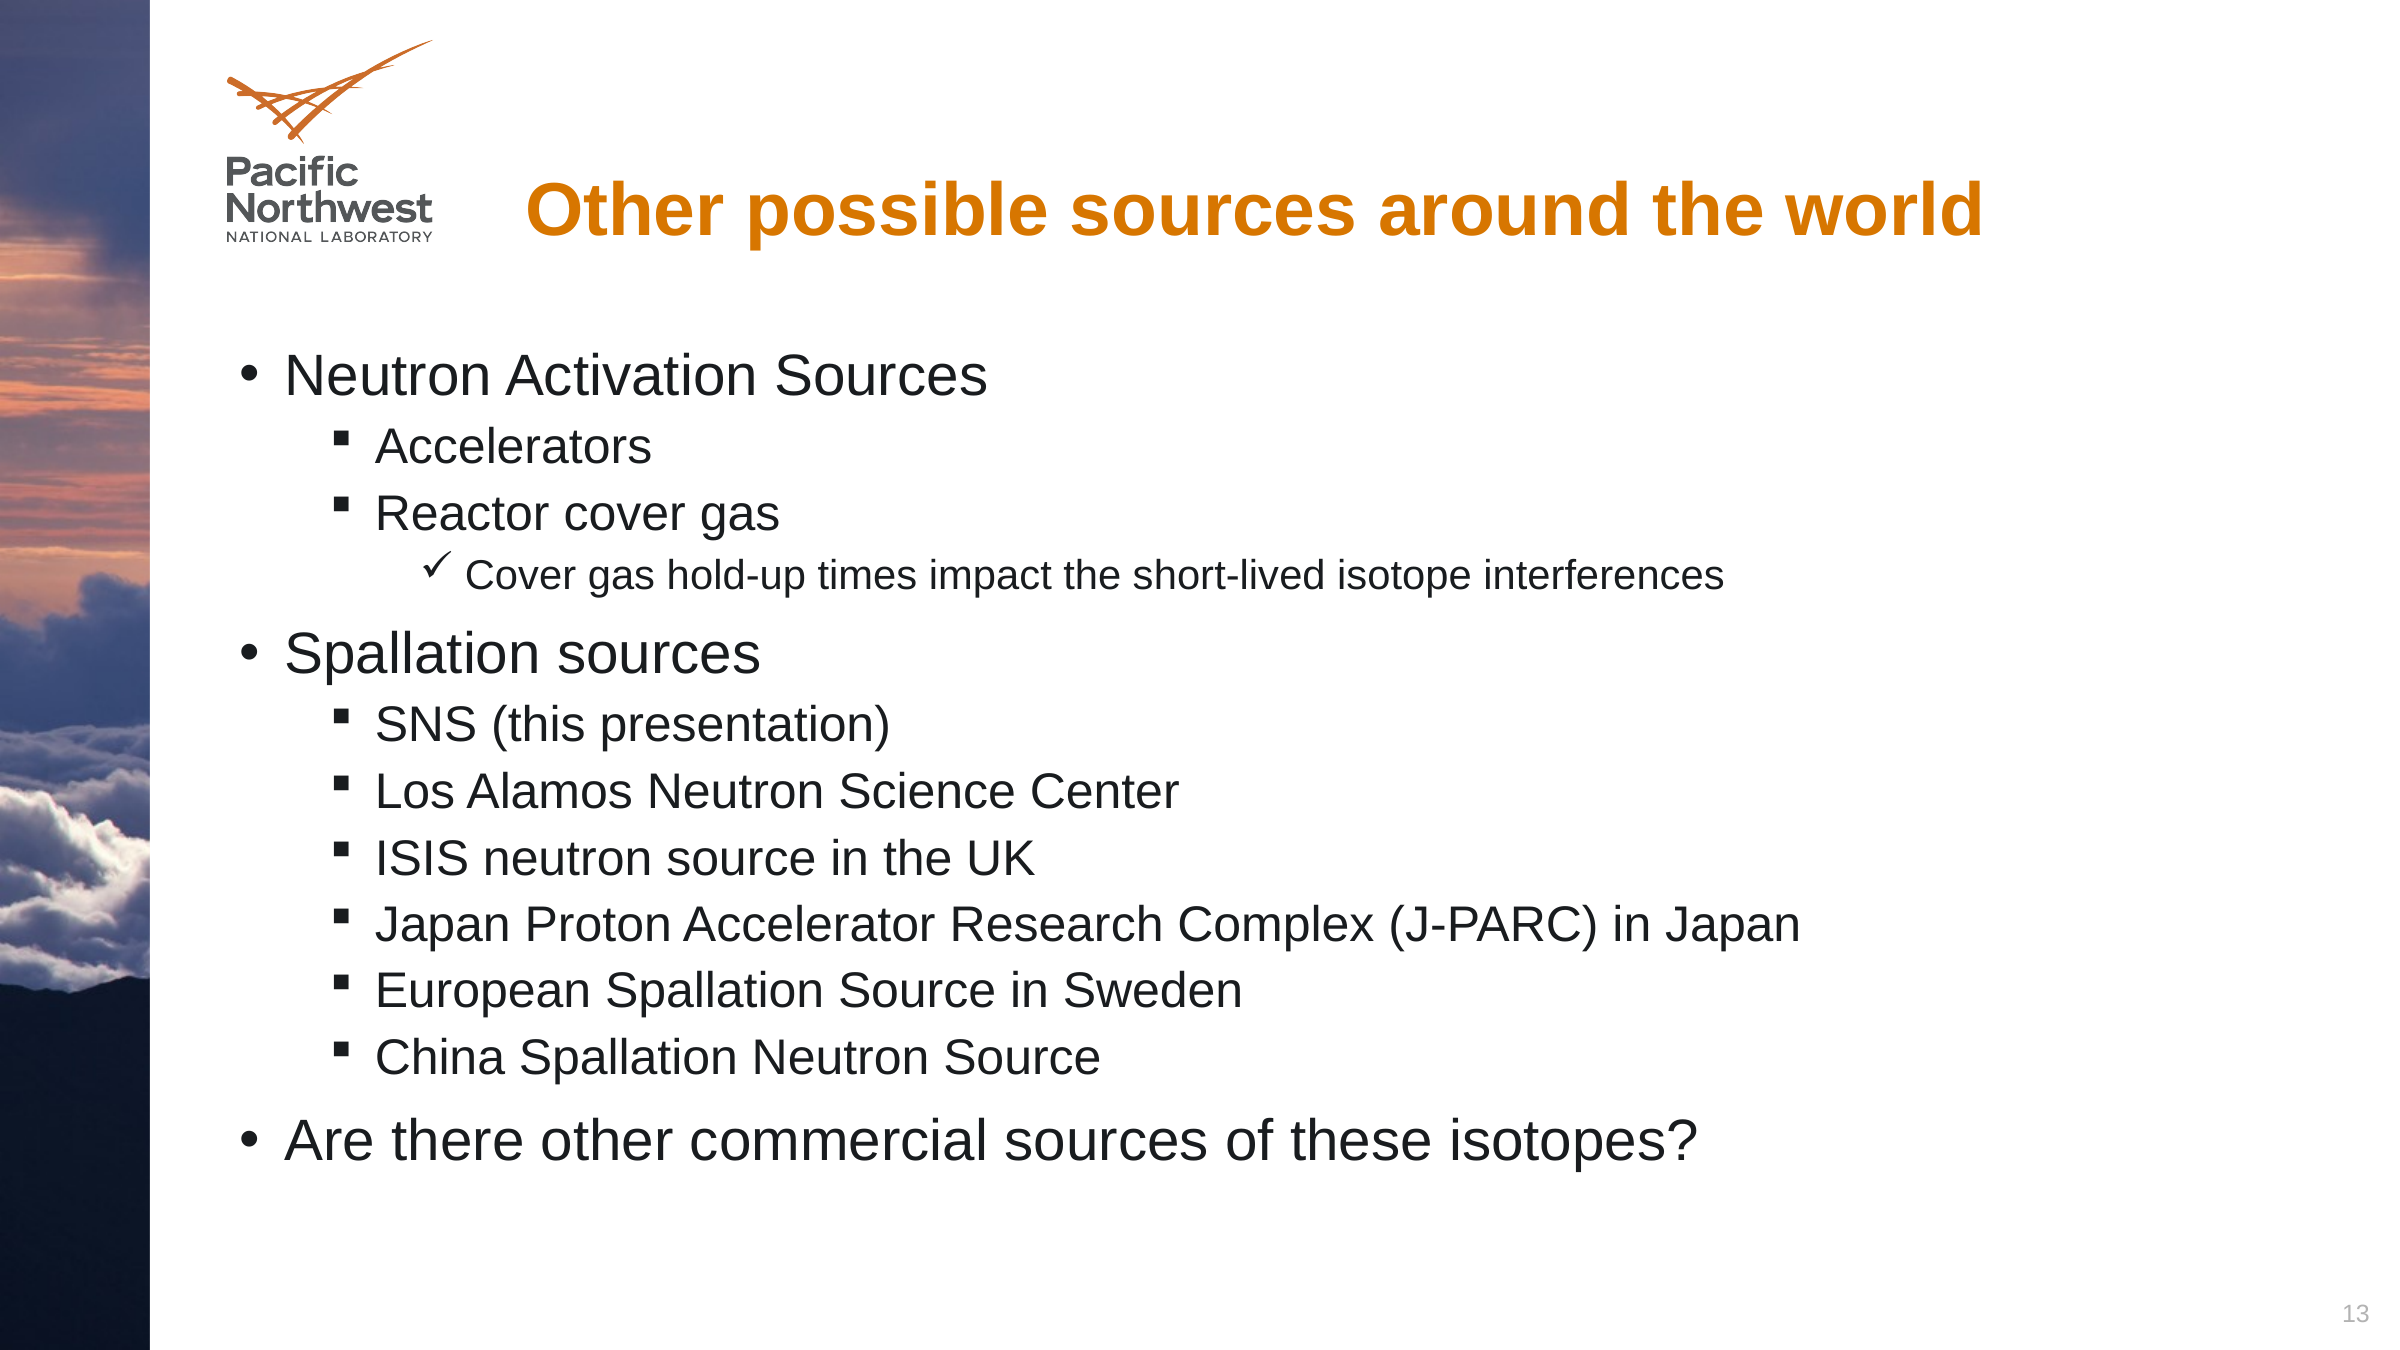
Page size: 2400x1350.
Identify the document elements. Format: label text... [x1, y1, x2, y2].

title Other possible sources around the world [525, 44, 2325, 260]
picture [225, 38, 435, 244]
slide_number 13 [2295, 1275, 2370, 1350]
list Neutron Activation Sources Accelerators Reactor cover gas Cover gas hold-up times impact the short-lived isotope interferences Spallation sources SNS (this presentation) Los Alamos Neutron Science Center ISIS neutron source in the UK Japan Proton Accelerator Research Complex (J-PARC) in Japan European Spallation Source in Sweden China Spallation Neutron Source Are there other commercial sources of these isotopes? [225, 337, 2325, 1238]
picture [0, 0, 149, 1350]
